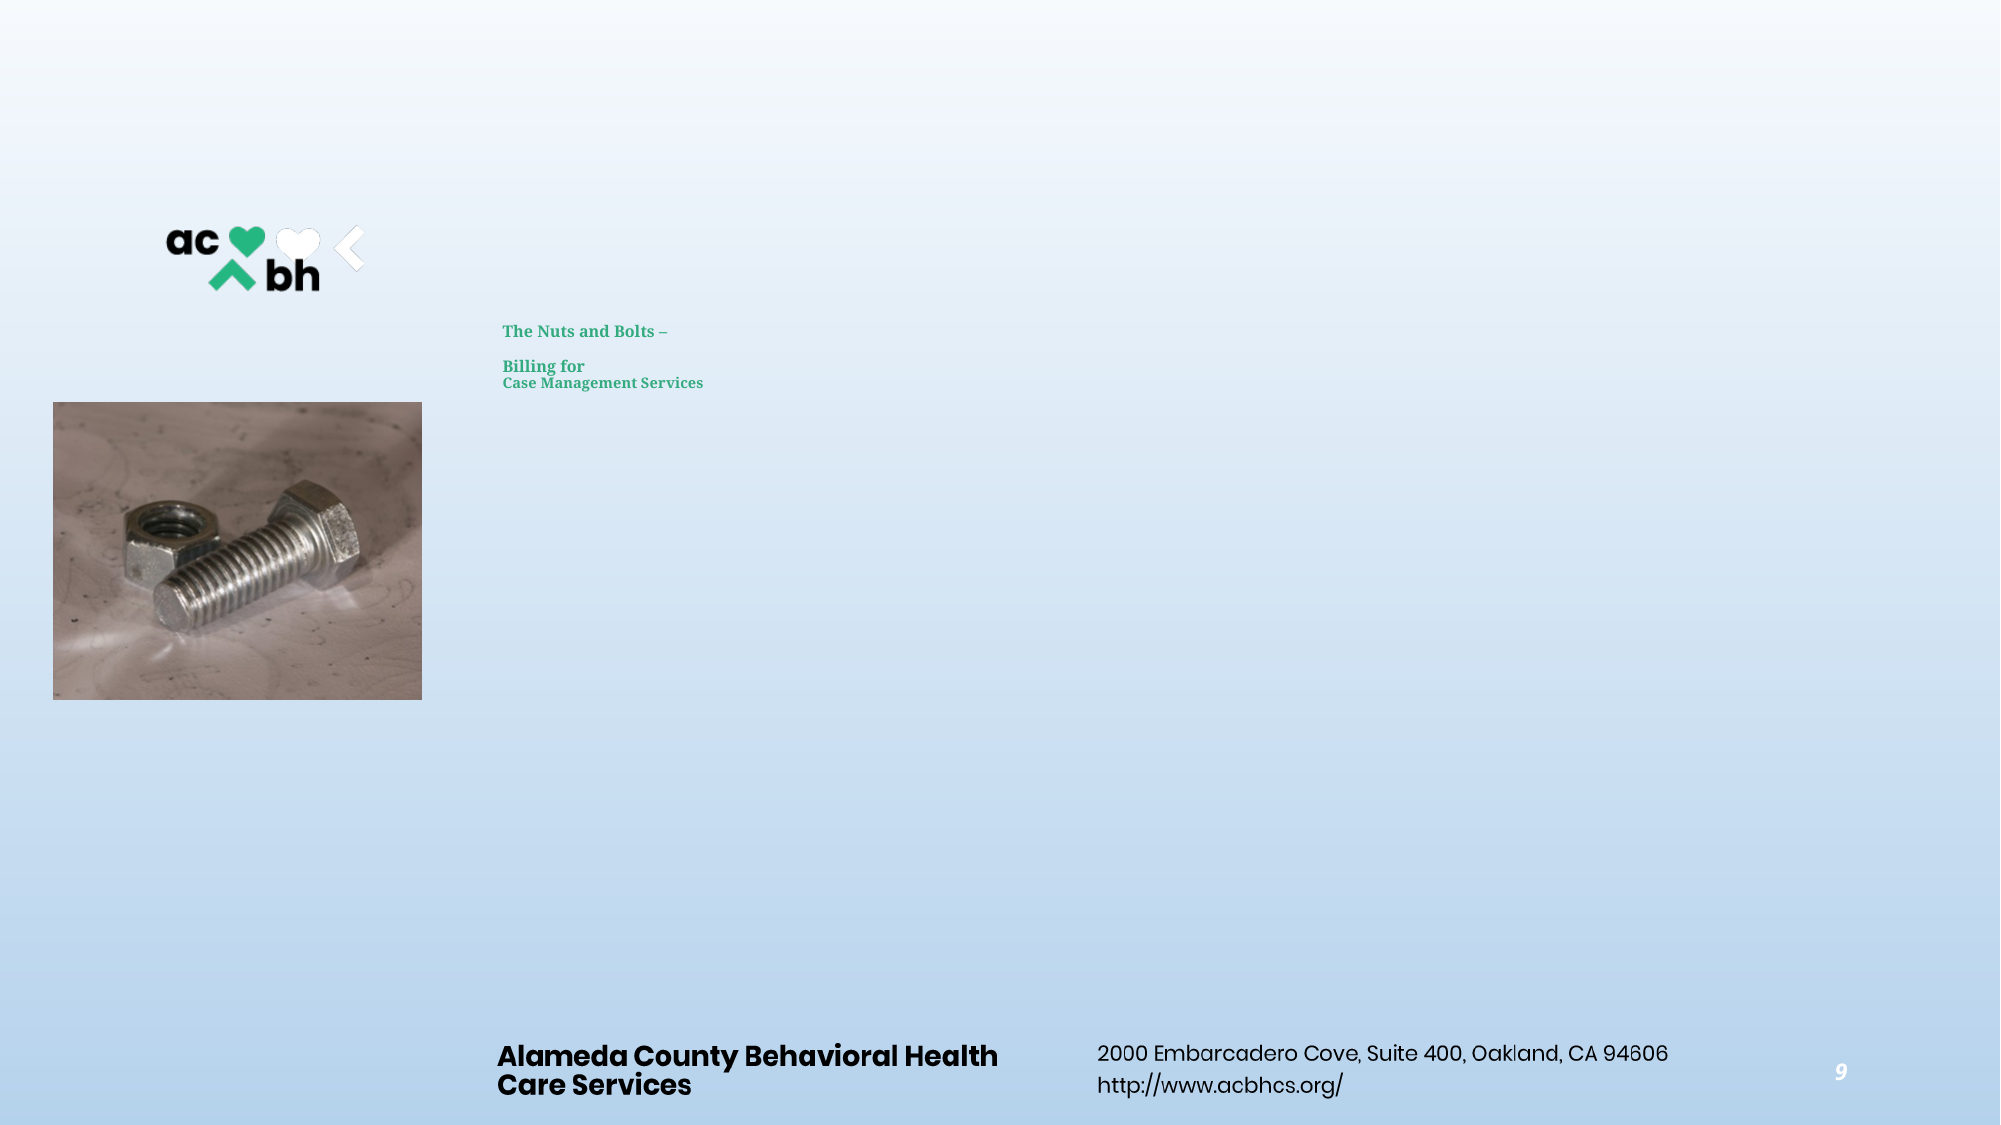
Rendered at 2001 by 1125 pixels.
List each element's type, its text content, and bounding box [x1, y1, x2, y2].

text_box [628, 39, 2000, 680]
picture [53, 402, 422, 700]
title The Nuts and Bolts – Billing for Case Management Services [487, 316, 1687, 403]
picture [151, 214, 391, 301]
slide_number 9 [1412, 1042, 1863, 1103]
picture [1086, 1034, 1671, 1103]
picture [487, 1035, 1009, 1103]
